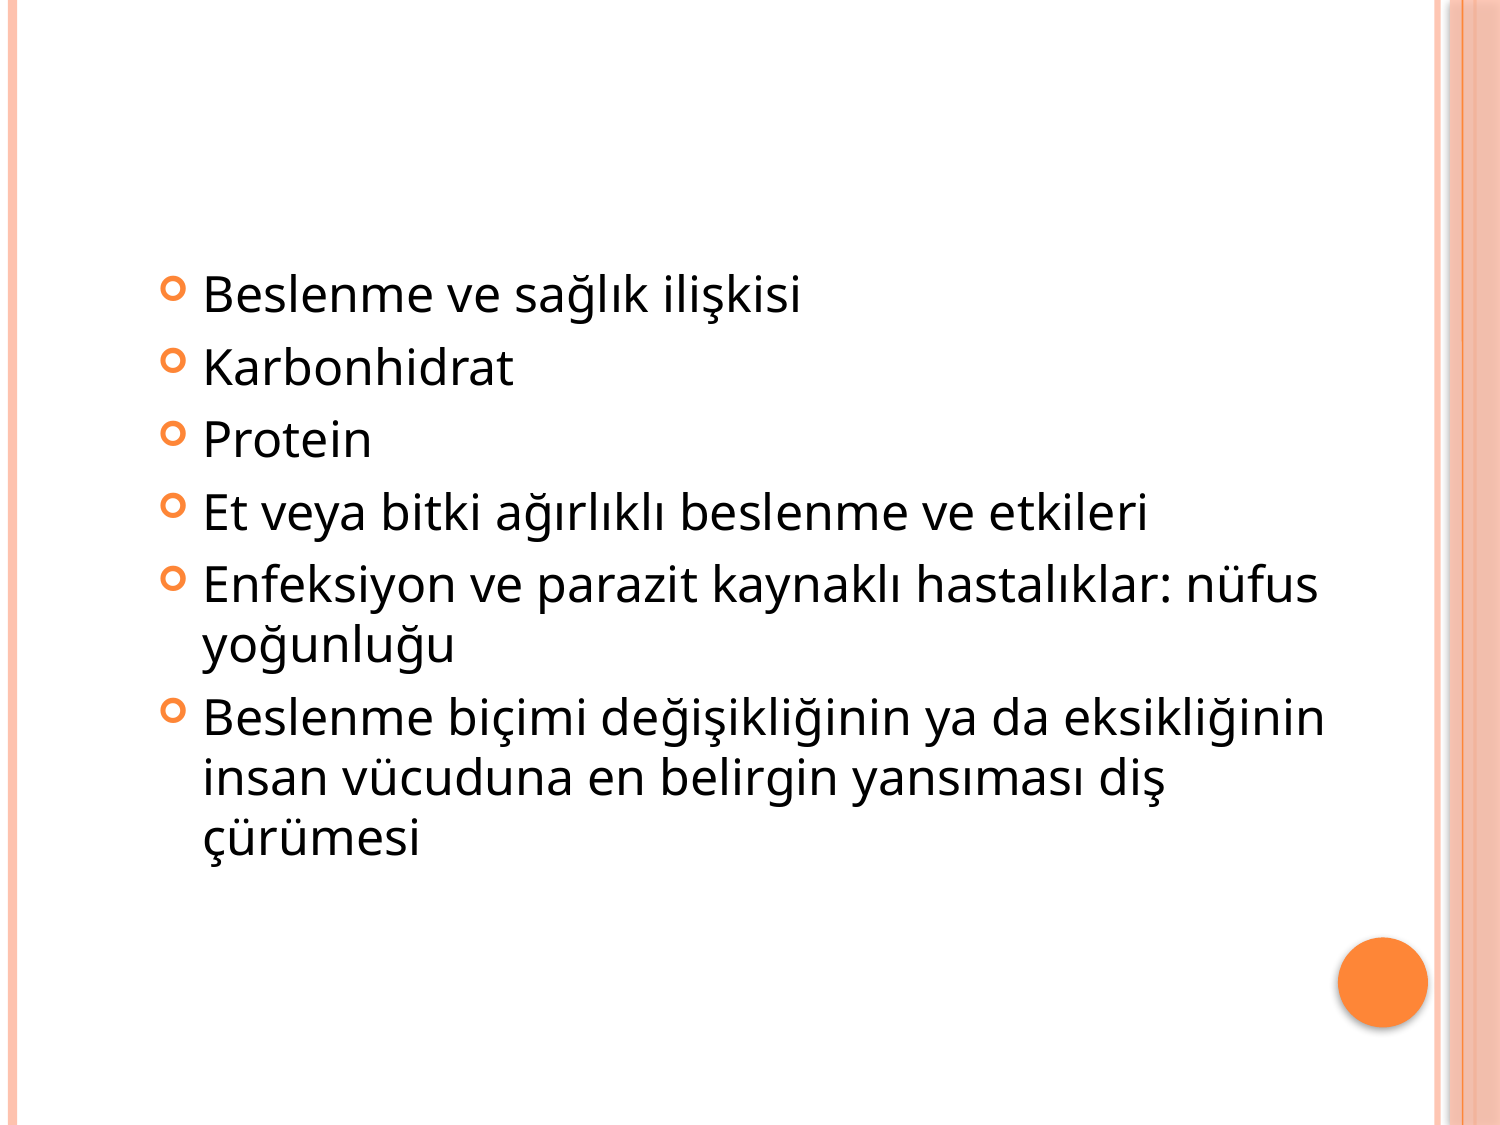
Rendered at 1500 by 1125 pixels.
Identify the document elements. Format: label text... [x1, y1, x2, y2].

list Beslenme ve sağlık ilişkisi Karbonhidrat Protein Et veya bitki ağırlıklı beslenme ve etkileri Enfeksiyon ve parazit kaynaklı hastalıklar: nüfus yoğunluğu Beslenme biçimi değişikliğinin ya da eksikliğinin insan vücuduna en belirgin yansıması diş çürümesi [143, 255, 1359, 1005]
